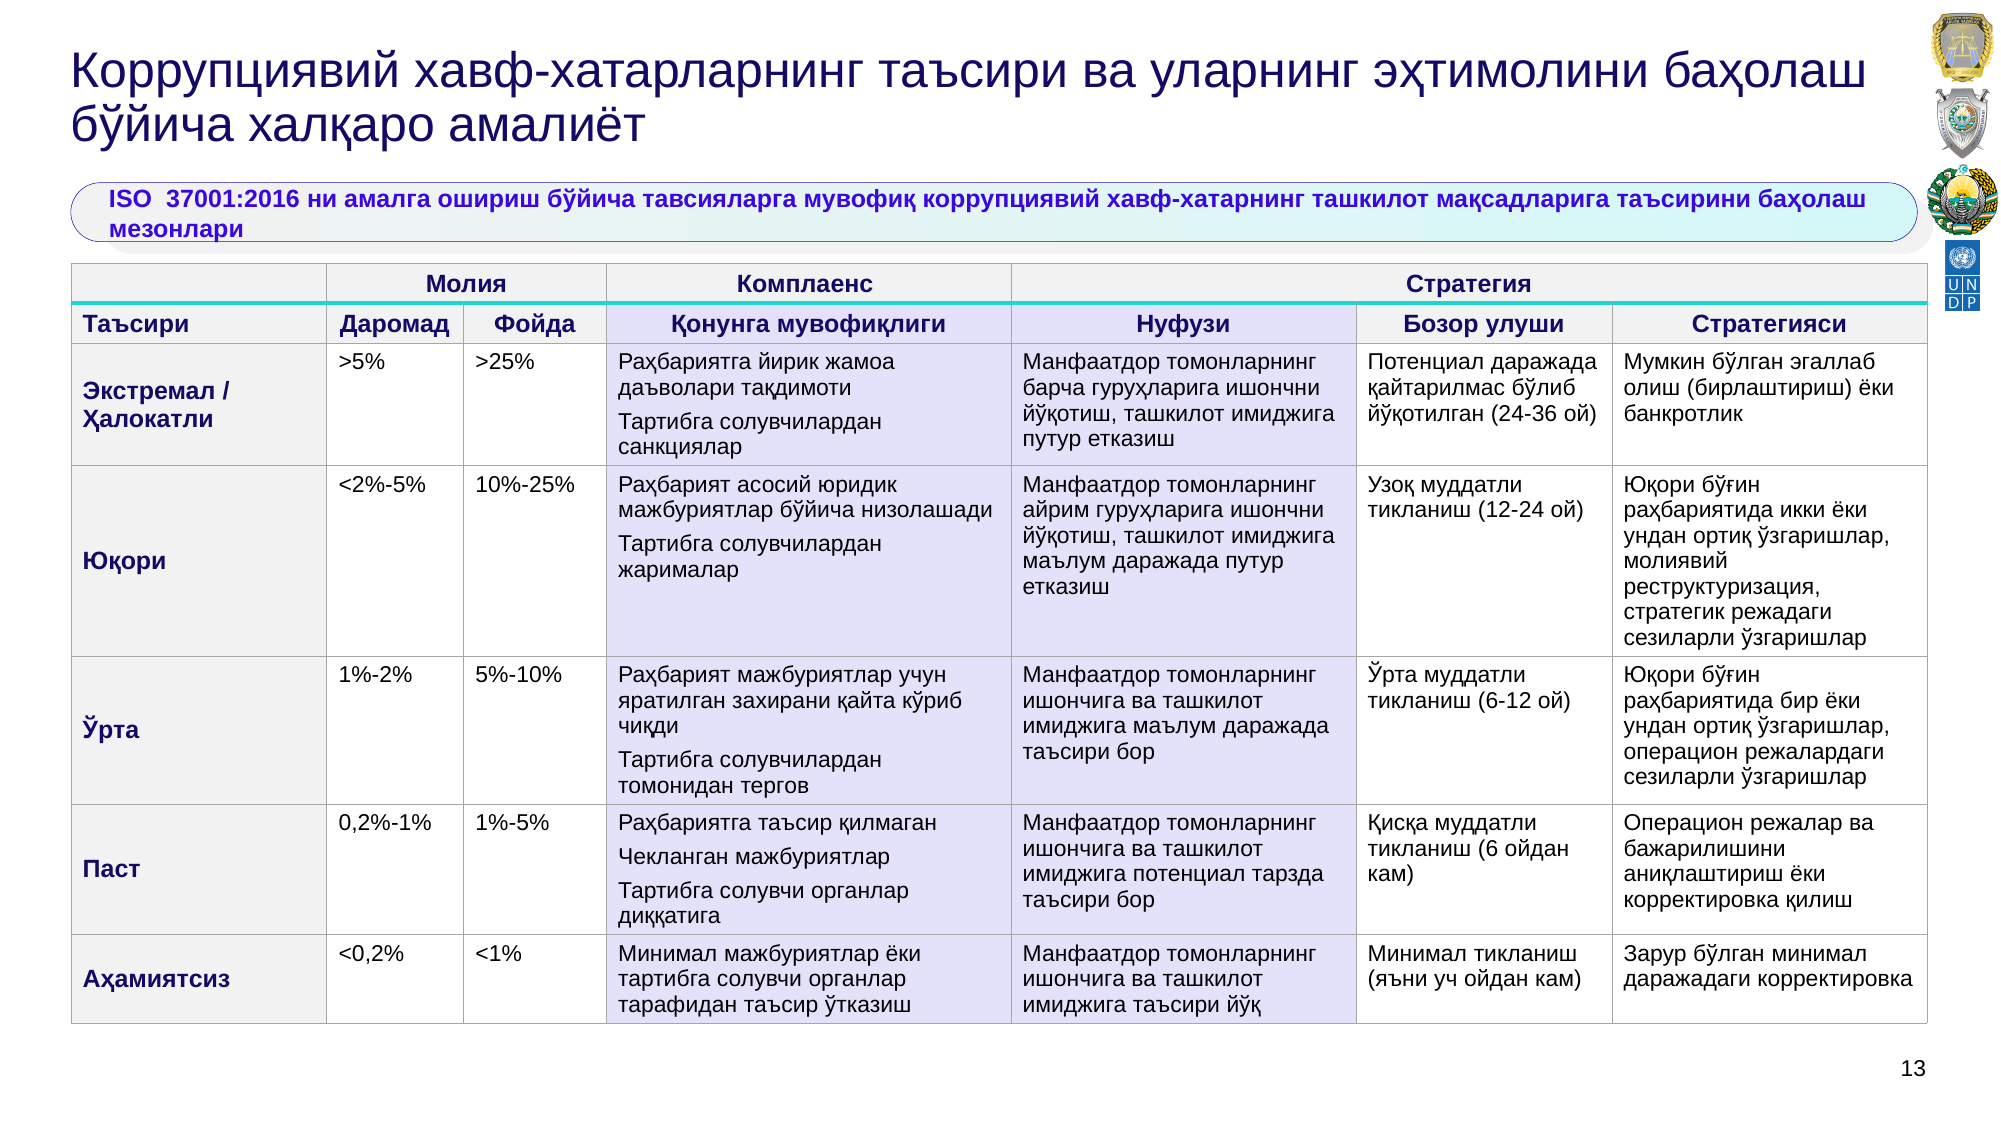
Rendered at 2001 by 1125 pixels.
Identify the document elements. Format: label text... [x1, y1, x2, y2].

picture [1930, 12, 1995, 83]
table_cell 0,2%-1% [327, 805, 463, 934]
table_cell Манфаатдор томонларнинг ишончига ва ташкилот имиджига маълум даражада таъсири бор [1012, 657, 1356, 804]
table_cell Операцион режалар ва бажарилишини аниқлаштириш ёки корректировка қилиш [1613, 805, 1927, 934]
table_cell Раҳбариятга йирик жамоа даъволари тақдимоти Тартибга солувчилардан санкциялар [607, 344, 1011, 465]
table_cell Таъсири [72, 305, 326, 343]
table_cell Бозор улуши [1357, 305, 1612, 343]
table_cell Манфаатдор томонларнинг ишончига ва ташкилот имиджига таъсири йўқ [1012, 935, 1356, 1023]
table_cell 1%-2% [327, 657, 463, 804]
table_cell Ўрта [72, 657, 326, 804]
table_cell Раҳбарият асосий юридик мажбуриятлар бўйича низолашади Тартибга солувчилардан жарималар [607, 466, 1011, 656]
table_cell Даромад [327, 305, 463, 343]
table_cell Қонунга мувофиқлиги [607, 305, 1011, 343]
table_cell 5%-10% [464, 657, 606, 804]
table_header Стратегия [1012, 264, 1927, 301]
table_cell Қисқа муддатли тикланиш (6 ойдан кам) [1357, 805, 1612, 934]
table_cell Юқори [72, 466, 326, 656]
table_cell <2%-5% [327, 466, 463, 656]
table_cell Раҳбариятга таъсир қилмаган Чекланган мажбуриятлар Тартибга солувчи органлар диққатига [607, 805, 1011, 934]
table_cell Юқори бўғин раҳбариятида бир ёки ундан ортиқ ўзгаришлар, операцион режалардаги сезиларли ўзгаришлар [1613, 657, 1927, 804]
table_cell Манфаатдор томонларнинг айрим гуруҳларига ишончни йўқотиш, ташкилот имиджига маълум даражада путур етказиш [1012, 466, 1356, 656]
table_cell 10%-25% [464, 466, 606, 656]
table_cell >5% [327, 344, 463, 465]
table_cell Аҳамиятсиз [72, 935, 326, 1023]
table_header Комплаенс [607, 264, 1011, 301]
table_cell Потенциал даражада қайтарилмас бўлиб йўқотилган (24-36 ой) [1357, 344, 1612, 465]
picture [1927, 164, 1998, 235]
table_cell Мумкин бўлган эгаллаб олиш (бирлаштириш) ёки банкротлик [1613, 344, 1927, 465]
table_cell Минимал мажбуриятлар ёки тартибга солувчи органлар тарафидан таъсир ўтказиш [607, 935, 1011, 1023]
picture [1935, 88, 1990, 159]
table_cell Зарур бўлган минимал даражадаги корректировка [1613, 935, 1927, 1023]
table_cell Узоқ муддатли тикланиш (12-24 ой) [1357, 466, 1612, 656]
picture [1945, 240, 1980, 311]
table_cell Минимал тикланиш (яъни уч ойдан кам) [1357, 935, 1612, 1023]
table_cell Паст [72, 805, 326, 934]
table_cell >25% [464, 344, 606, 465]
table_cell Раҳбарият мажбуриятлар учун яратилган захирани қайта кўриб чиқди Тартибга солувчилардан томонидан тергов [607, 657, 1011, 804]
table_header [72, 264, 326, 301]
table_cell Манфаатдор томонларнинг ишончига ва ташкилот имиджига потенциал тарзда таъсири бор [1012, 805, 1356, 934]
table_cell <0,2% [327, 935, 463, 1023]
table_cell Юқори бўғин раҳбариятида икки ёки ундан ортиқ ўзгаришлар, молиявий реструктуризация, стратегик режадаги сезиларли ўзгаришлар [1613, 466, 1927, 656]
table_cell Манфаатдор томонларнинг барча гуруҳларига ишончни йўқотиш, ташкилот имиджига путур етказиш [1012, 344, 1356, 465]
table_cell Ўрта муддатли тикланиш (6-12 ой) [1357, 657, 1612, 804]
table_cell Стратегияси [1613, 305, 1927, 343]
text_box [70, 182, 1934, 254]
table_cell Нуфузи [1012, 305, 1356, 343]
table_cell Экстремал / Ҳалокатли [72, 344, 326, 465]
table_cell 1%-5% [464, 805, 606, 934]
table_header Молия [327, 264, 606, 301]
table_cell <1% [464, 935, 606, 1023]
table_cell Фойда [464, 305, 606, 343]
title Коррупциявий хавф-хатарларнинг таъсири ва уларнинг эҳтимолини баҳолаш бўйича халқаро амалиёт [70, 44, 1928, 116]
